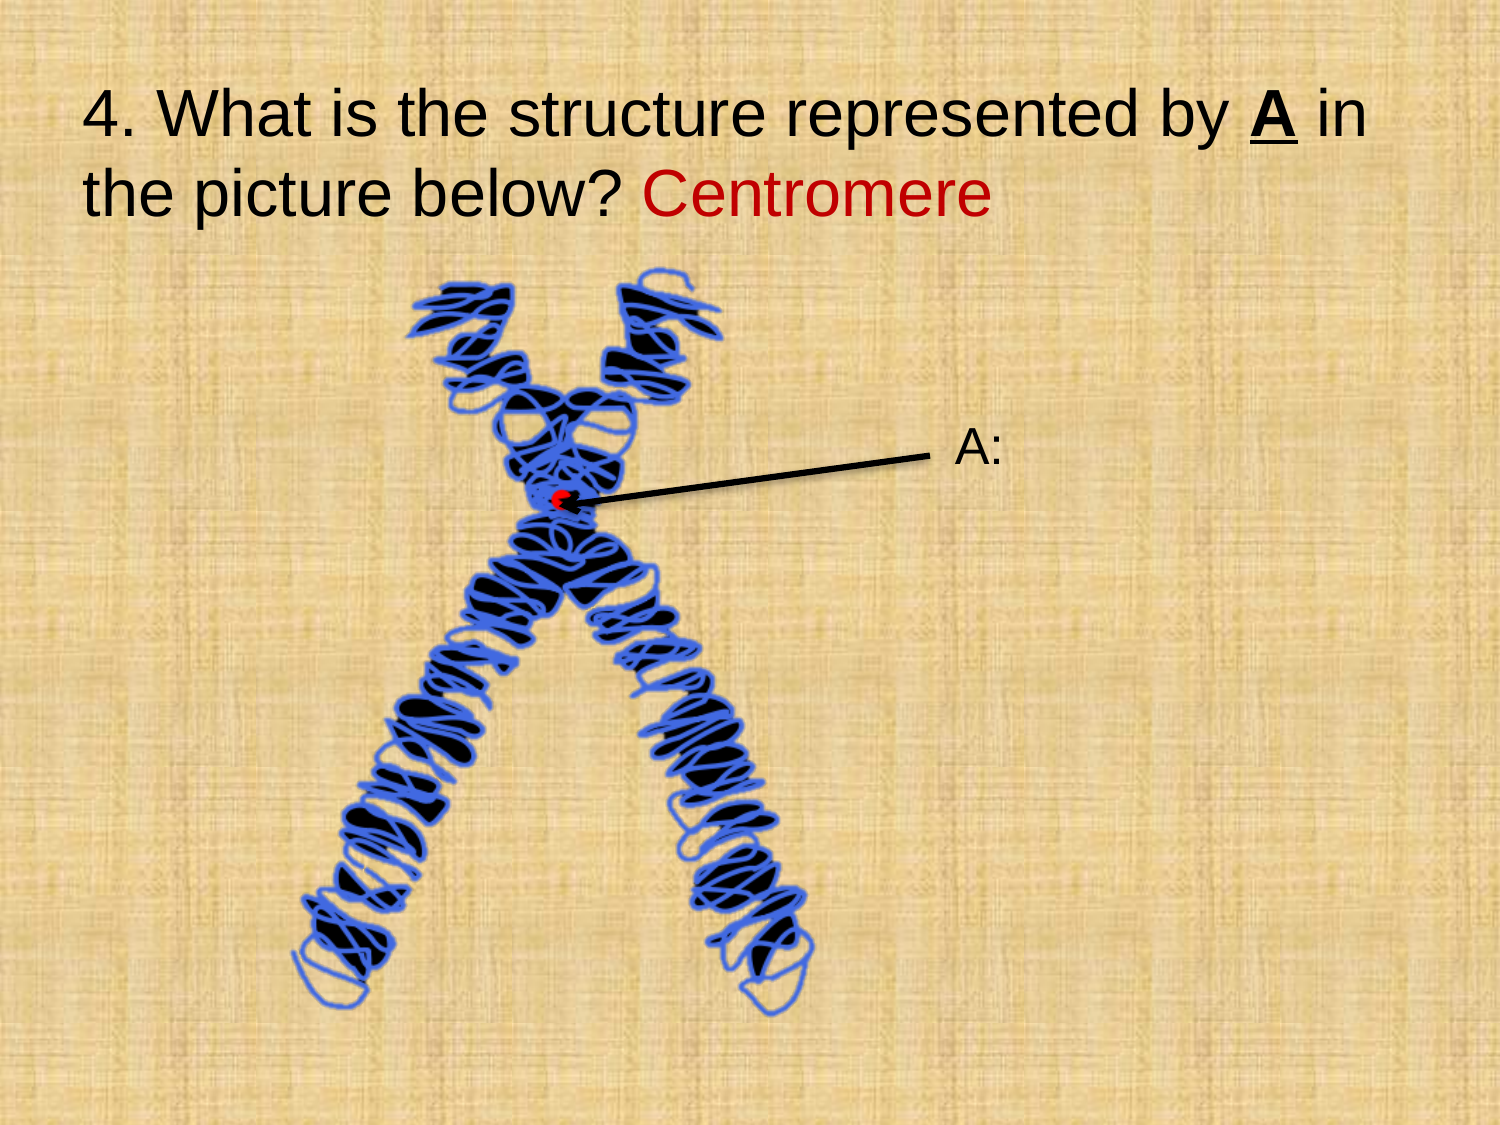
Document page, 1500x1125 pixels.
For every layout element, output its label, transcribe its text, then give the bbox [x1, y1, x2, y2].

text_box A: [941, 405, 1200, 482]
picture [0, 0, 1500, 1125]
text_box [558, 455, 931, 507]
list 4. What is the structure represented by A in the picture below? Centromere [69, 56, 1420, 867]
